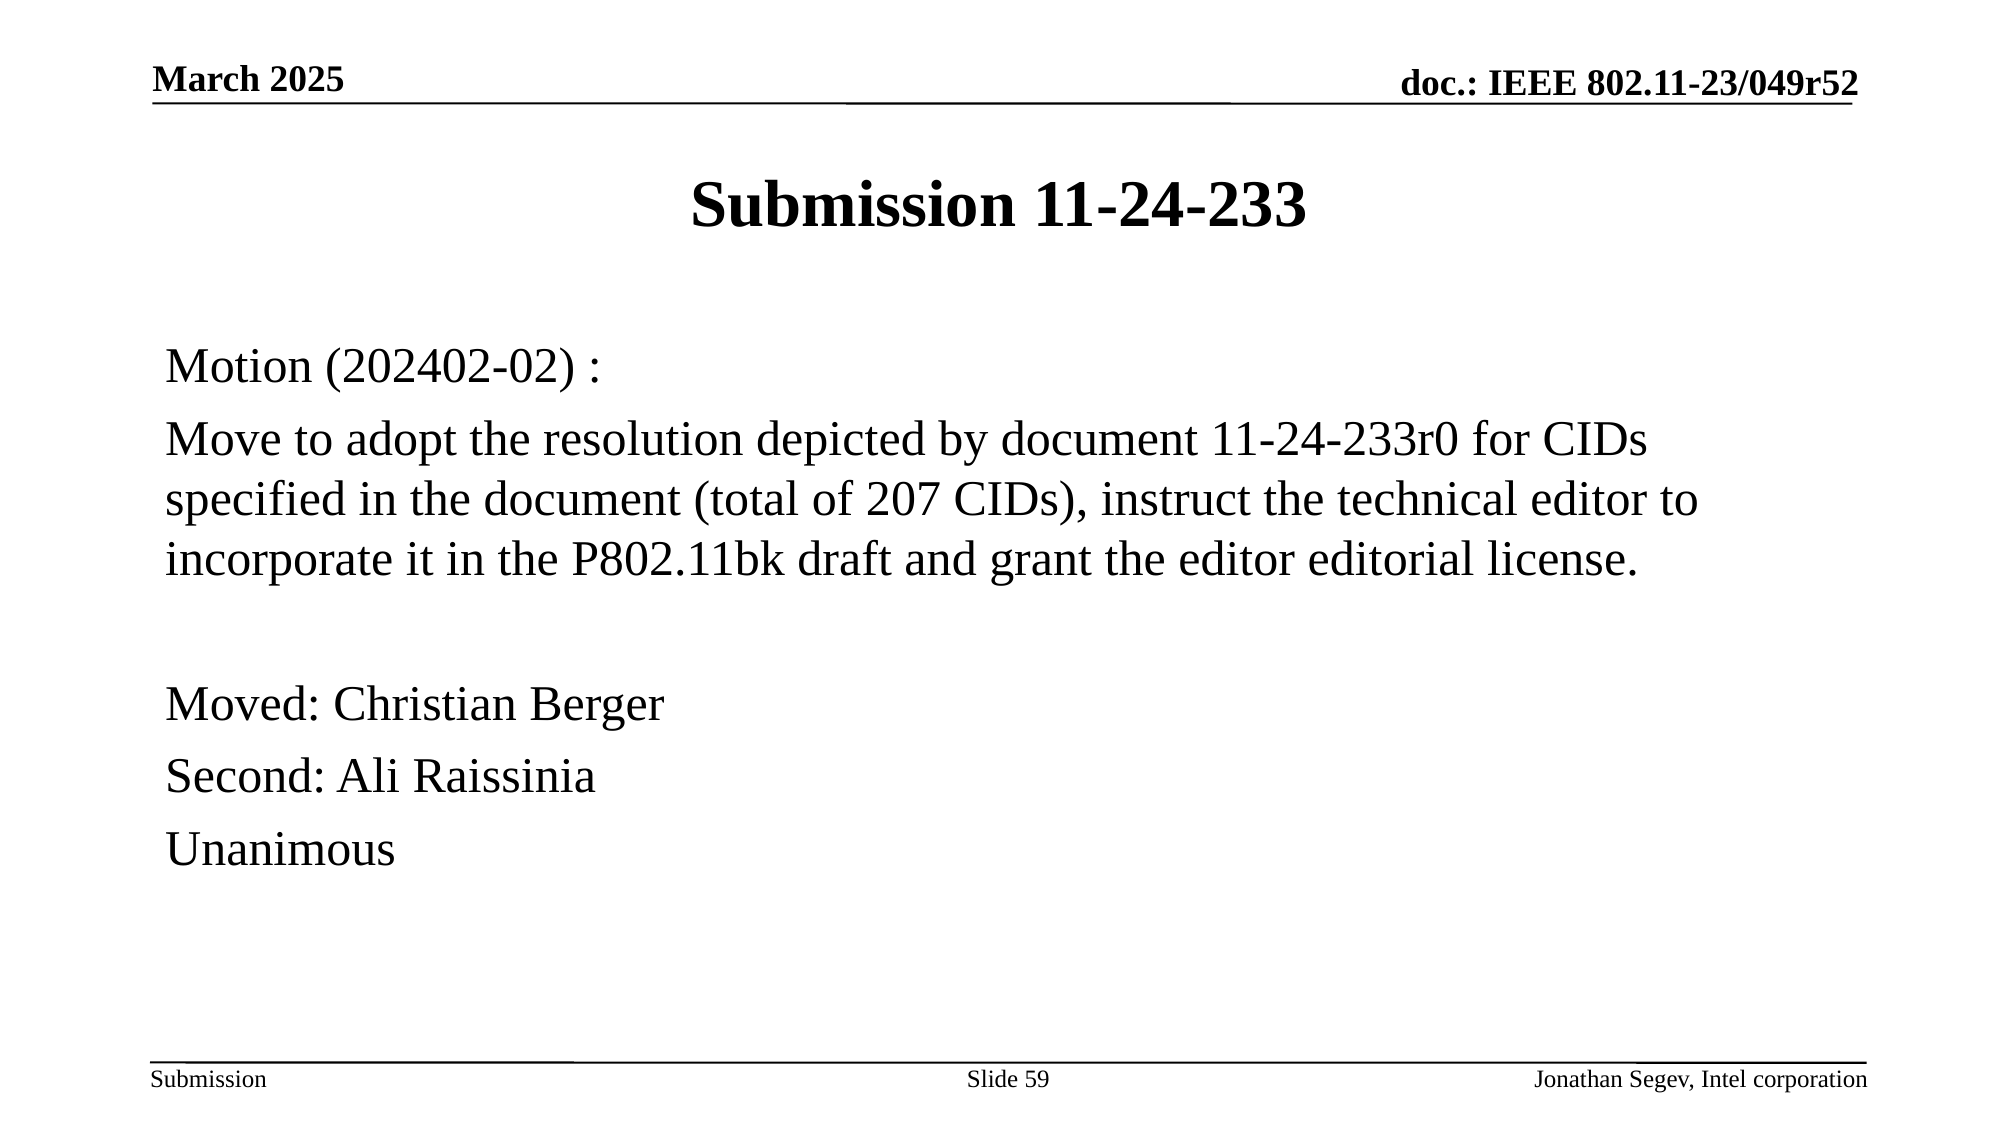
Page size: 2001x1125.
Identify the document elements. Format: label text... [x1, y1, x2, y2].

list Motion (202402-02) : Move to adopt the resolution depicted by document 11-24-233r0 for CIDs specified in the document (total of 207 CIDs), instruct the technical editor to incorporate it in the P802.11bk draft and grant the editor editorial license. Moved: Christian Berger Second: Ali Raissinia Unanimous [149, 324, 1850, 1000]
footer Jonathan Segev, Intel corporation [1171, 1061, 1869, 1093]
slide_number Slide 59 [950, 1061, 1067, 1123]
title Submission 11-24-233 [149, 112, 1850, 288]
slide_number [152, 54, 563, 100]
